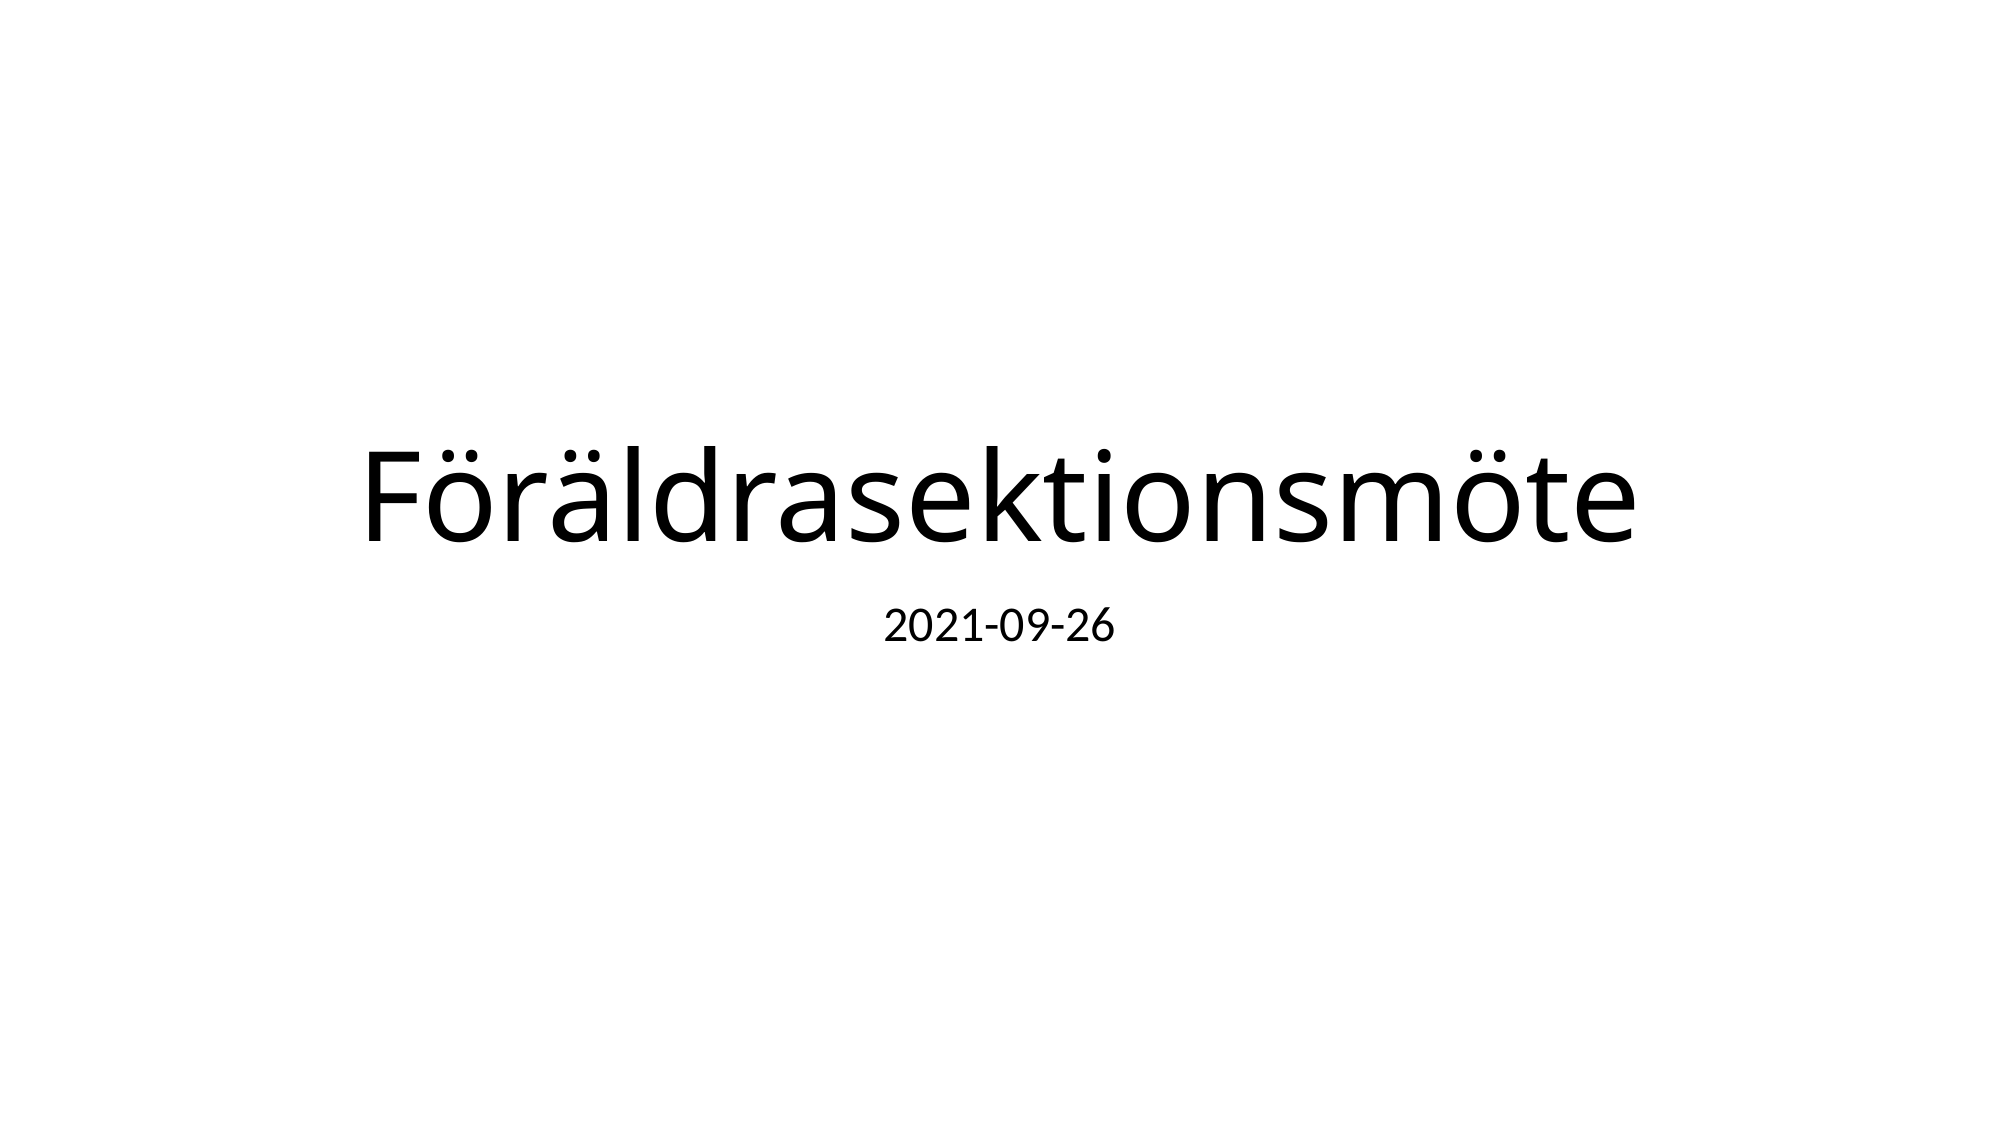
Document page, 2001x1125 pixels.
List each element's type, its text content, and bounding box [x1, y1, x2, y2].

subtitle 2021-09-26 [249, 590, 1750, 863]
title Föräldrasektionsmöte [249, 184, 1750, 576]
